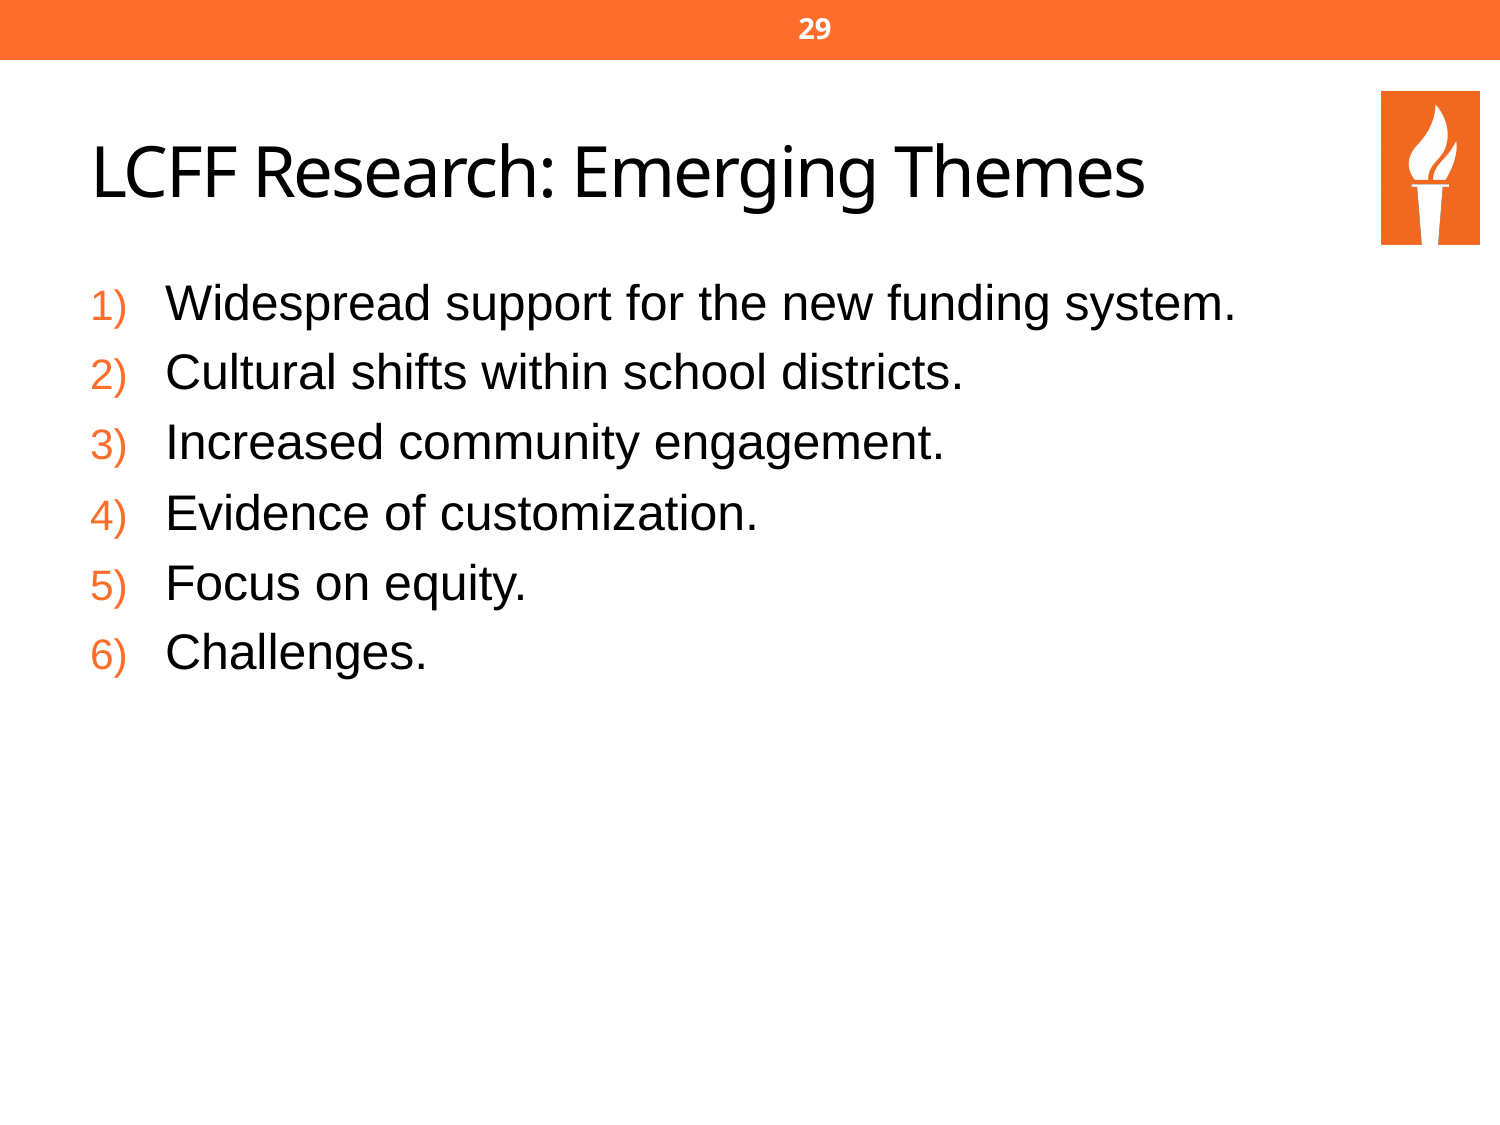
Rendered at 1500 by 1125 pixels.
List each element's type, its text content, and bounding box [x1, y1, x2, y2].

picture [1381, 91, 1480, 245]
slide_number 28 [783, 0, 890, 60]
list Widespread support for the new funding system. Cultural shifts within school districts. Increased community engagement. Evidence of customization. Focus on equity. Challenges. [75, 262, 1425, 1064]
title LCFF Research: Emerging Themes [75, 87, 1366, 250]
